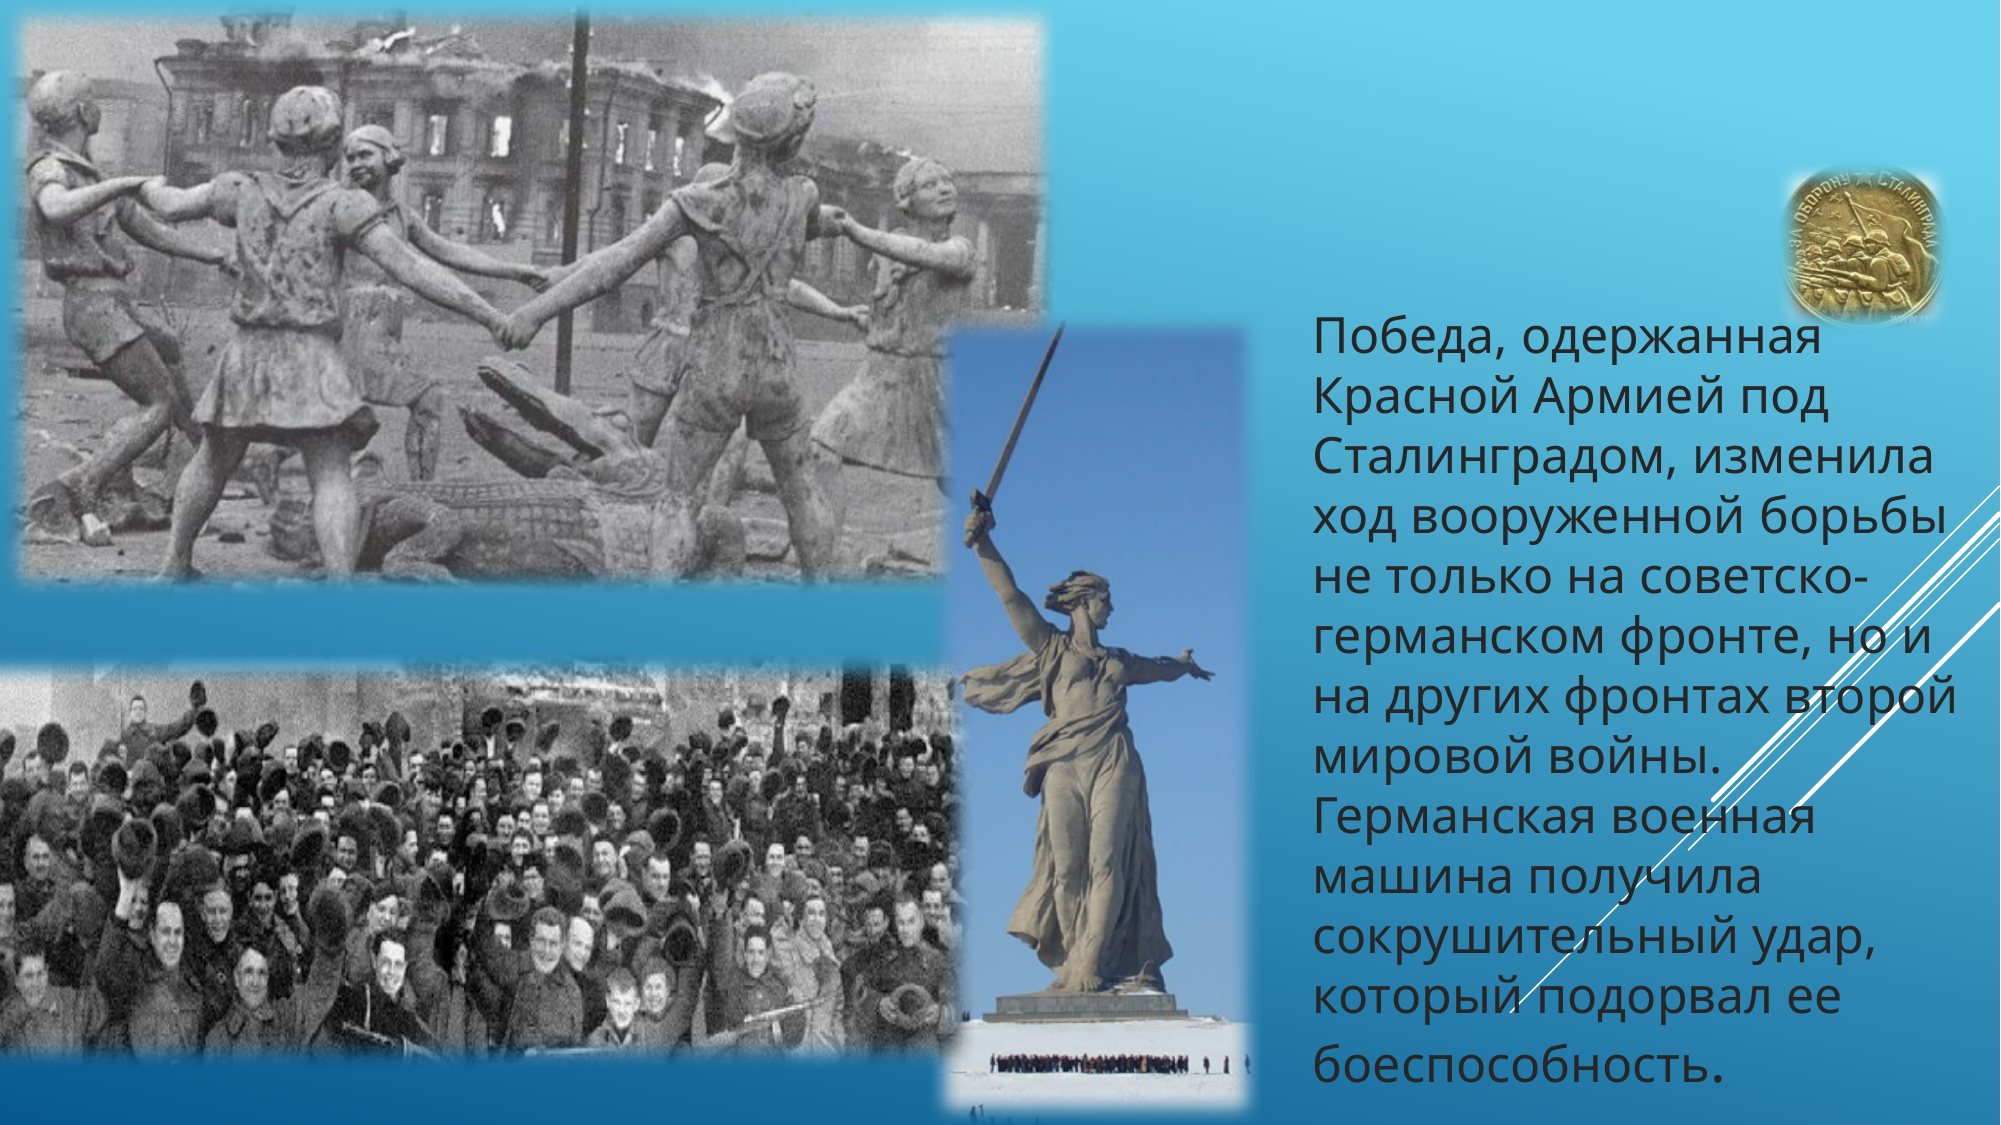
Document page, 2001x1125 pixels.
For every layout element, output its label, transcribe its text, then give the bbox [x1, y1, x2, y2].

picture [1774, 160, 1953, 334]
text_box Победа, одержанная Красной Армией под Сталинградом, изменила ход вооруженной борьбы не только на советско-германском фронте, но и на других фронтах второй мировой войны. Германская военная машина получила сокрушительный удар, который подорвал ее боеспособность. [1297, 296, 1988, 1102]
picture [0, 0, 1263, 1125]
